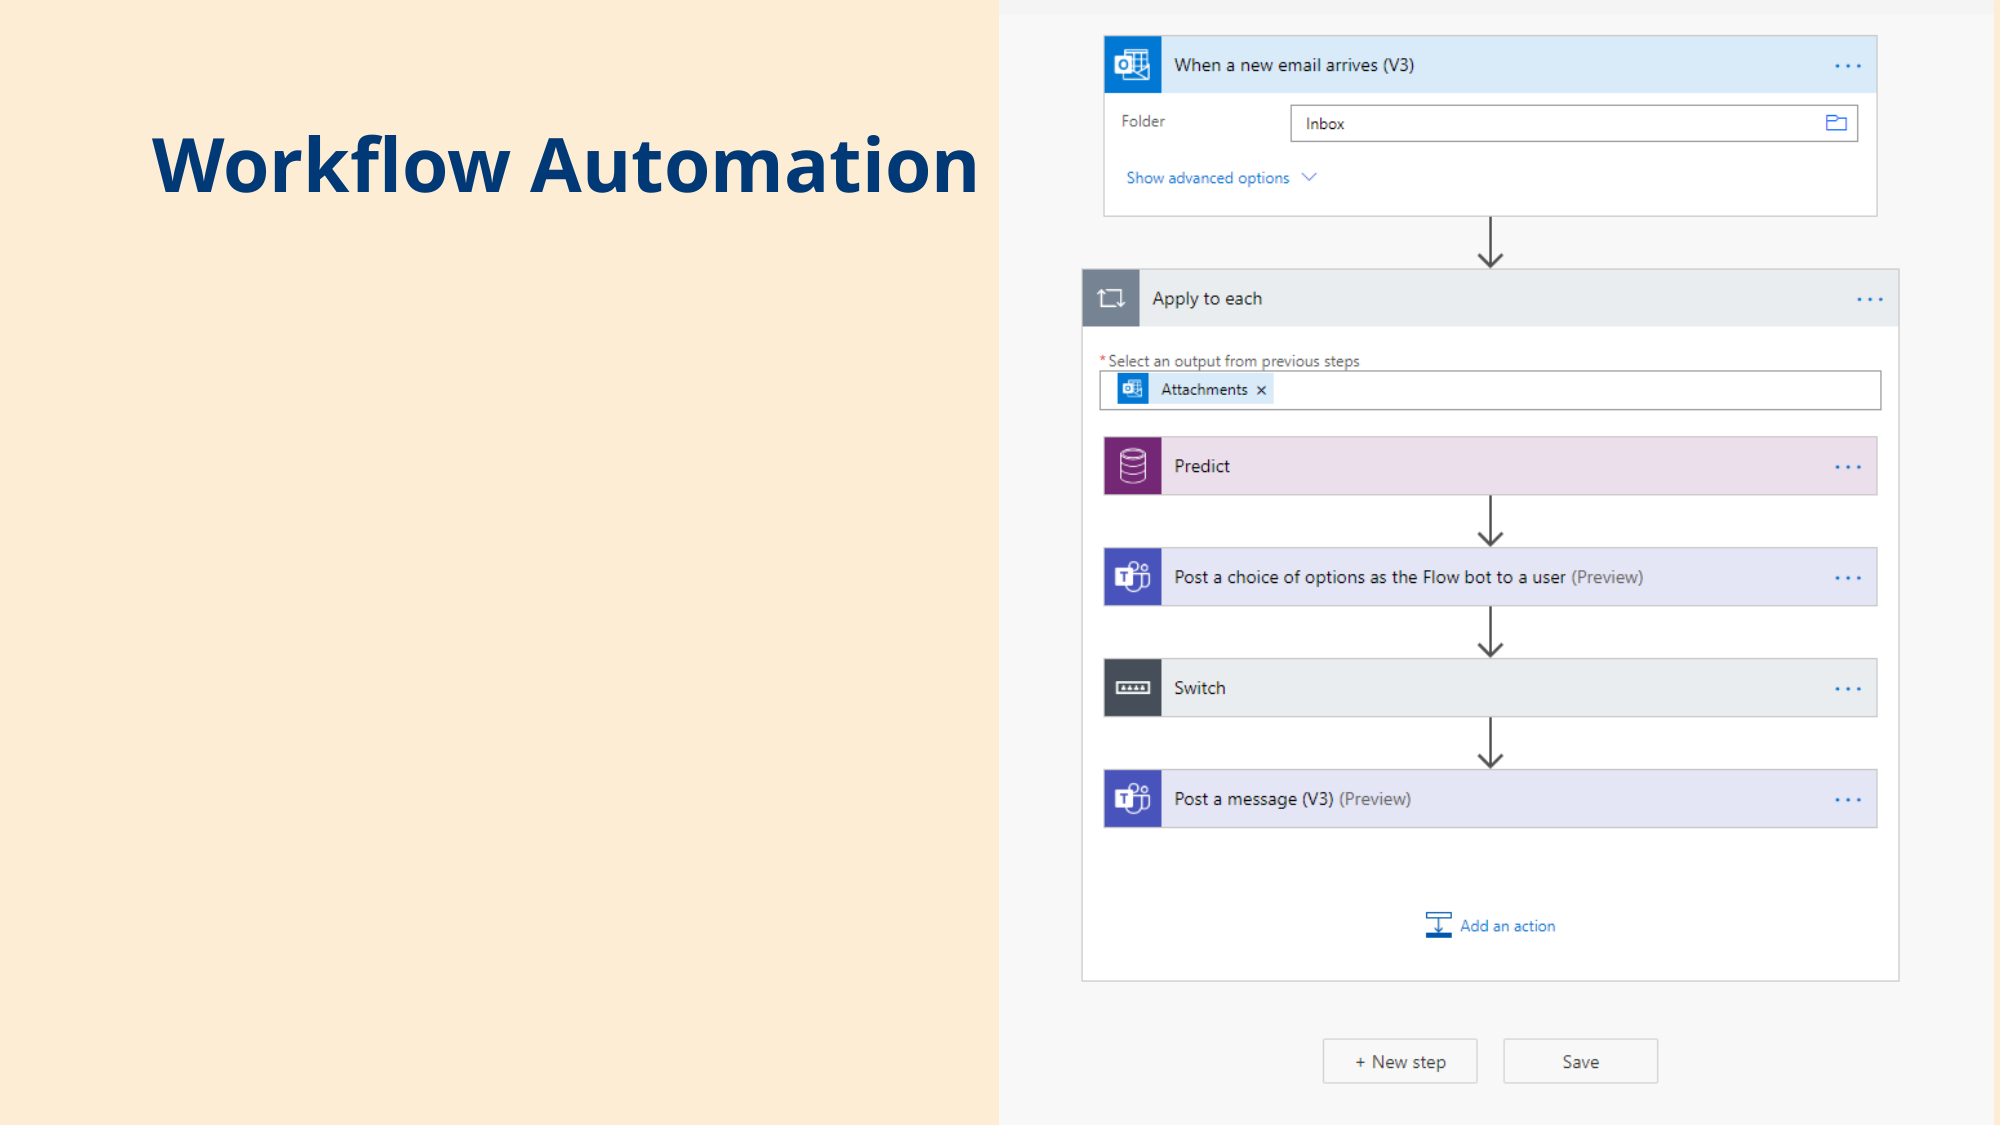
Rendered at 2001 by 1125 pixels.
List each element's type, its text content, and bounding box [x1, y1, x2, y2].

title Workflow Automation [137, 59, 999, 278]
picture [999, 0, 1994, 1125]
